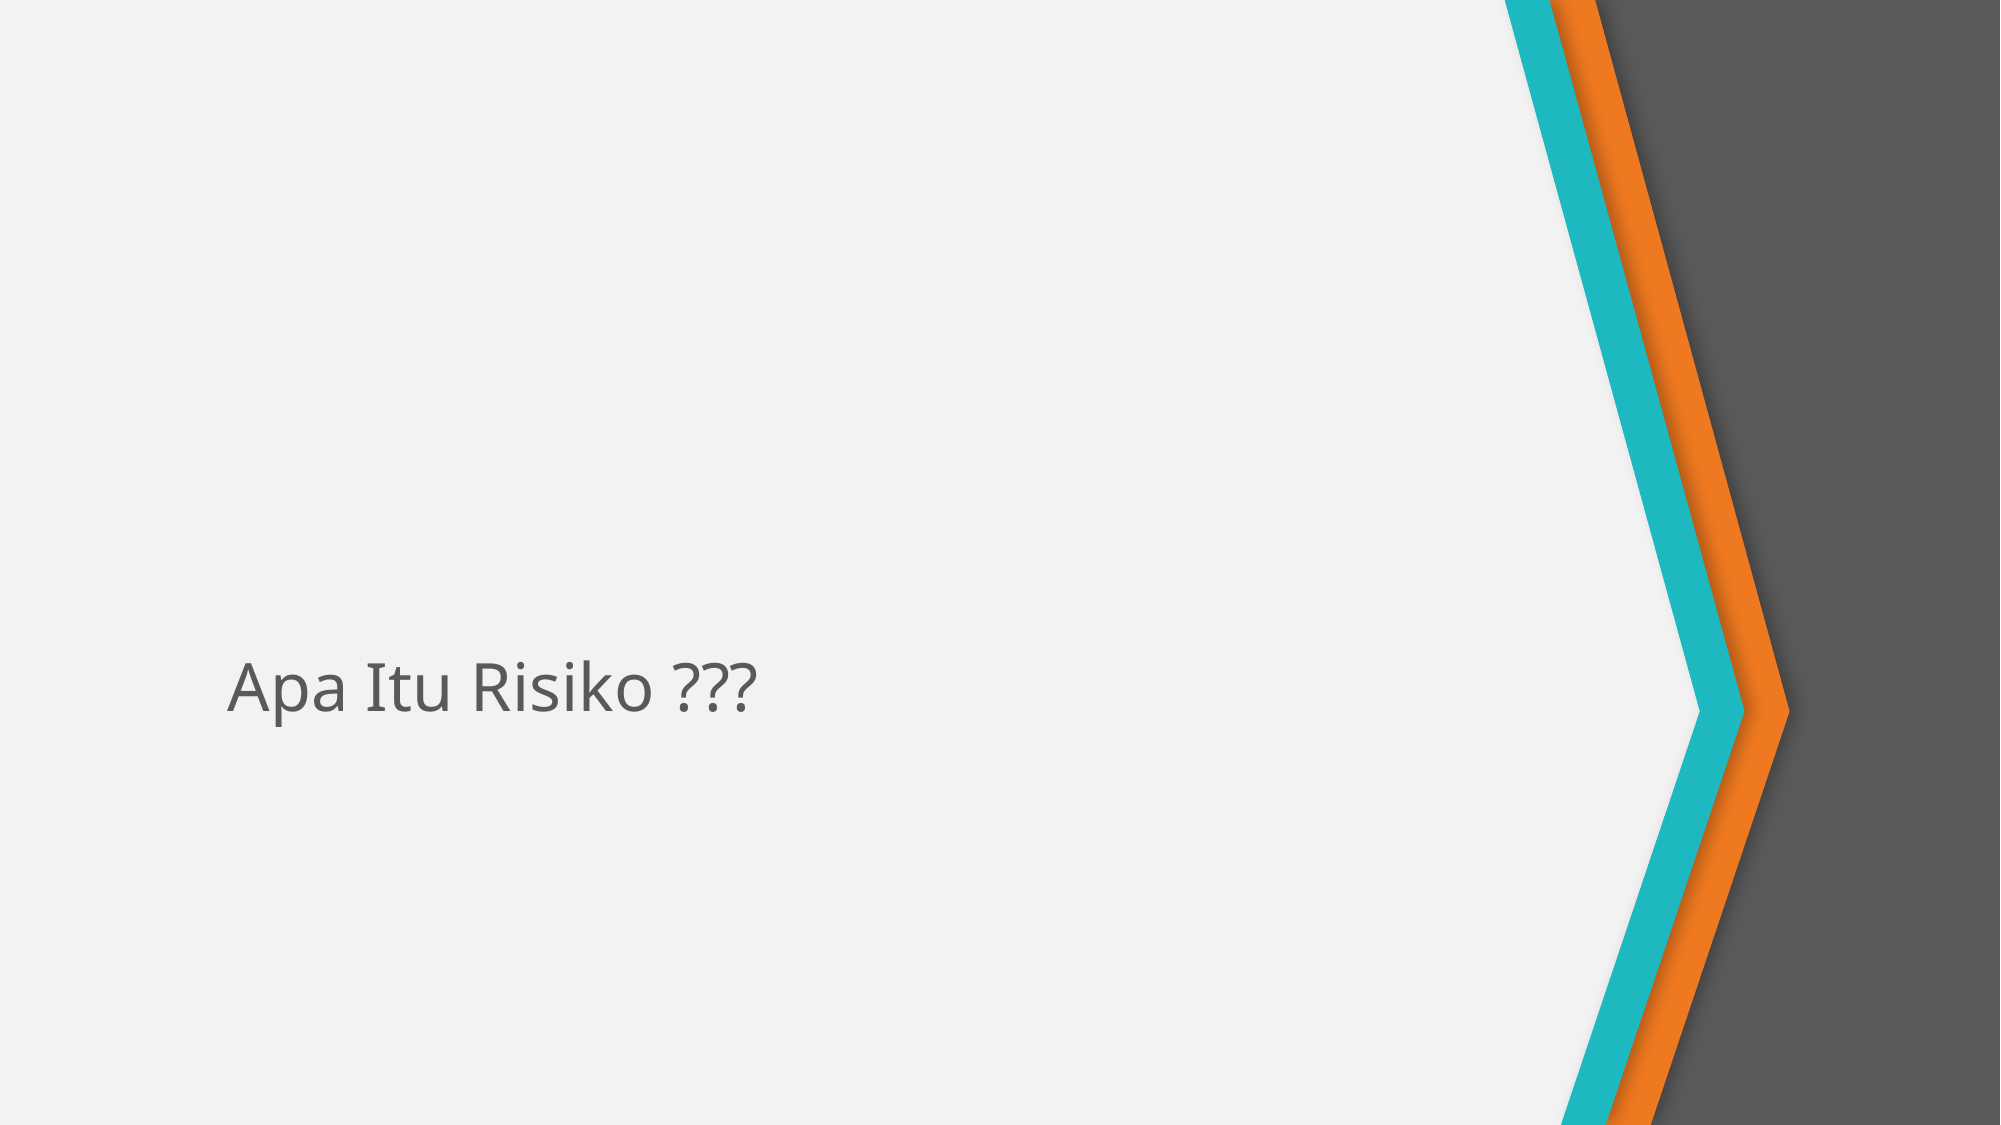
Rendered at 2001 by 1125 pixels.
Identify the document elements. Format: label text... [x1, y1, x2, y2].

title Apa Itu Risiko ??? [212, 478, 1533, 734]
